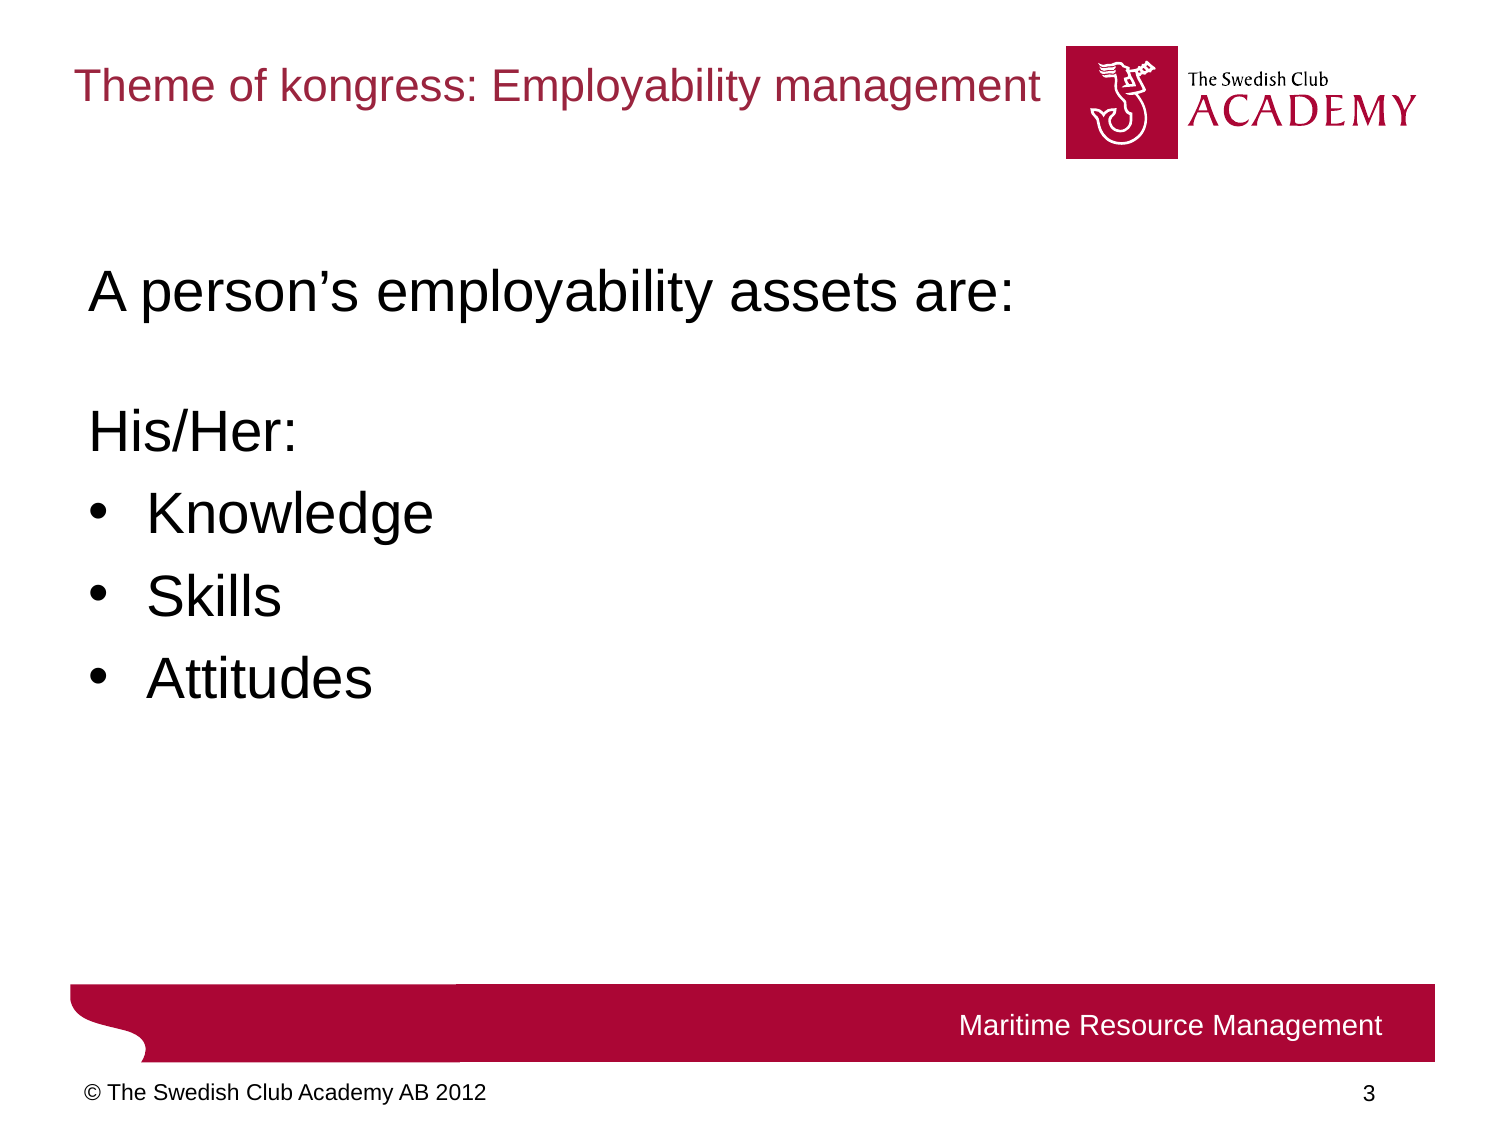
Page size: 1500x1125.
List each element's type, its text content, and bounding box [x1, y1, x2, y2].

text_box Theme of kongress: Employability management [58, 22, 1122, 144]
text_box A person’s employability assets are: His/Her: Knowledge Skills Attitudes [73, 245, 1421, 718]
list Maritime Resource Management [167, 998, 1399, 1050]
